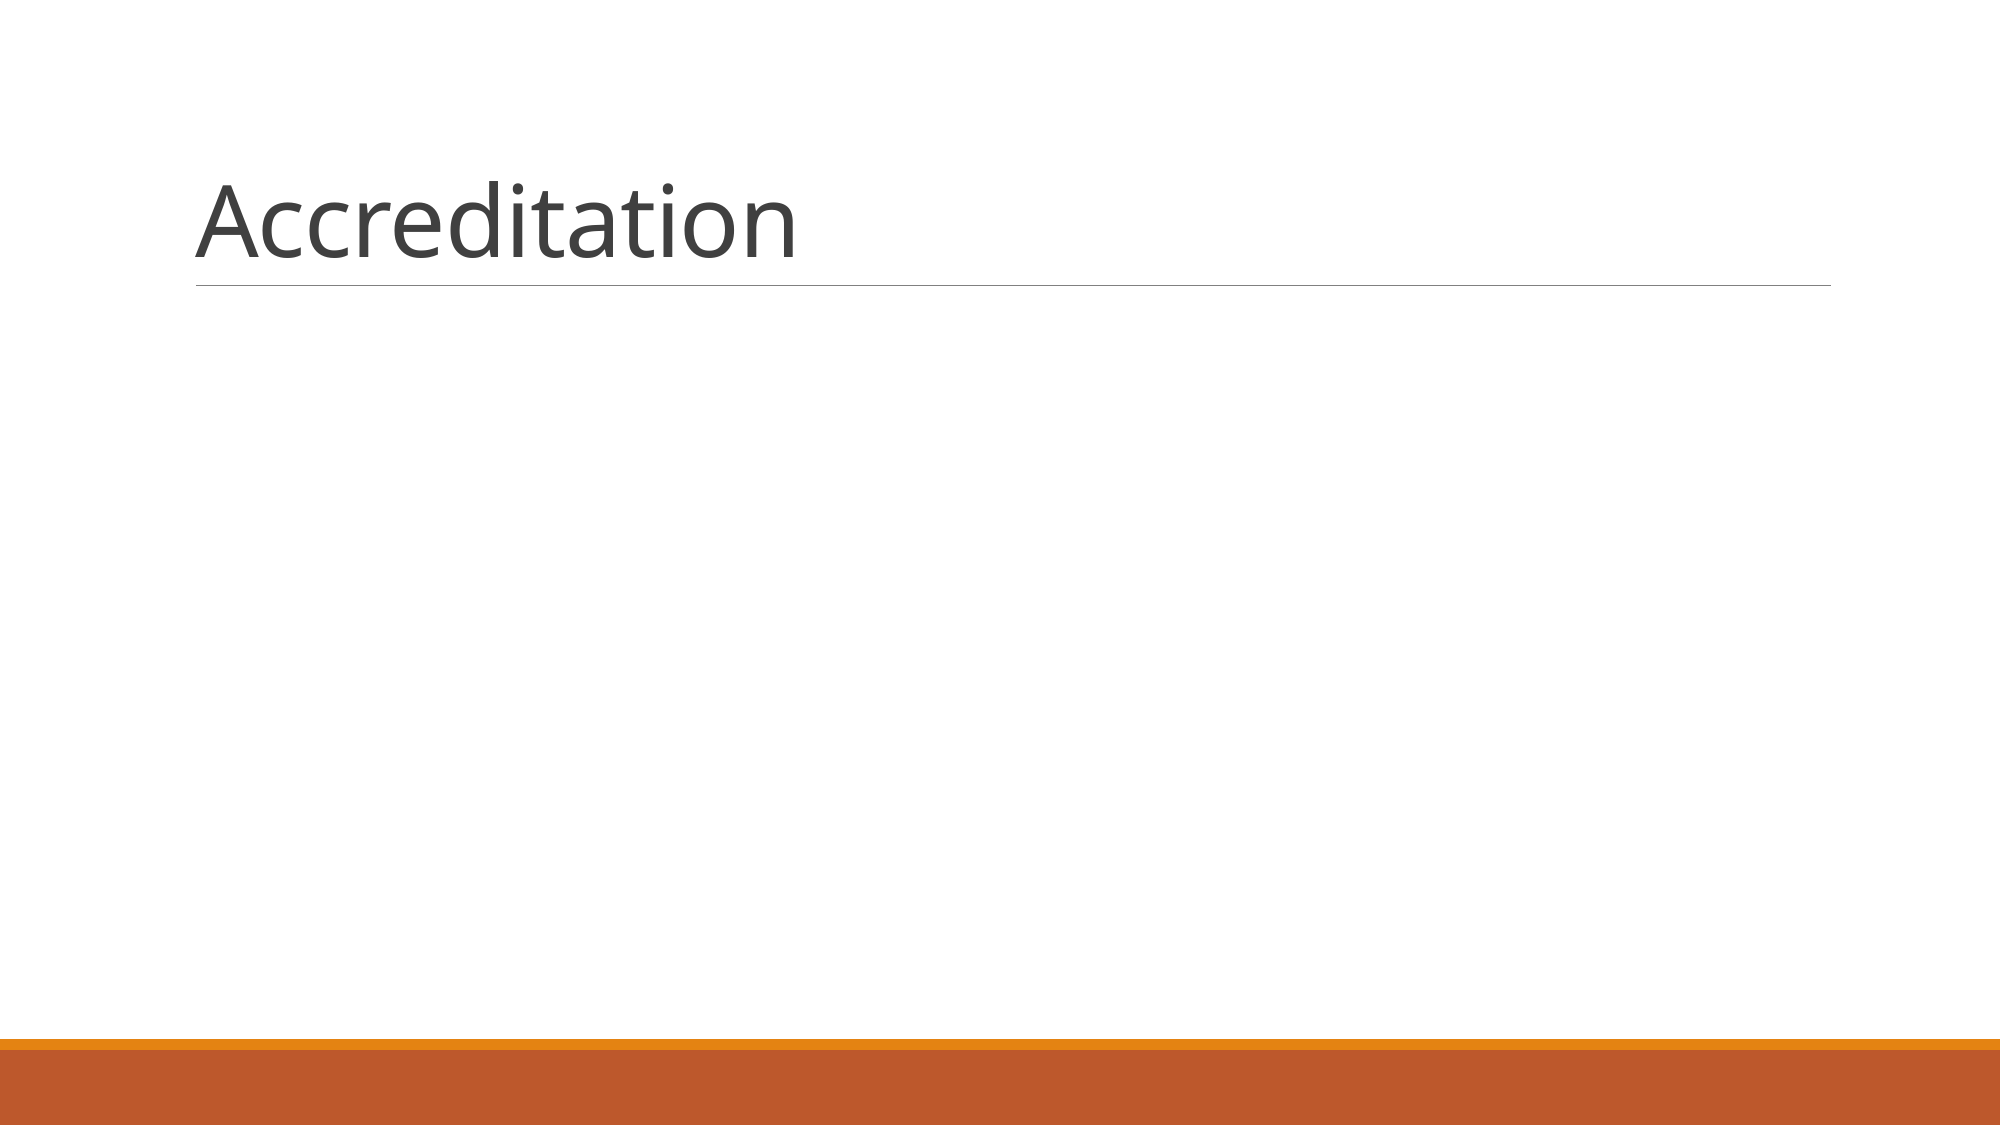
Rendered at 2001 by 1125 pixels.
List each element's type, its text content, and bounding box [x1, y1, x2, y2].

title Accreditation [180, 47, 1830, 285]
